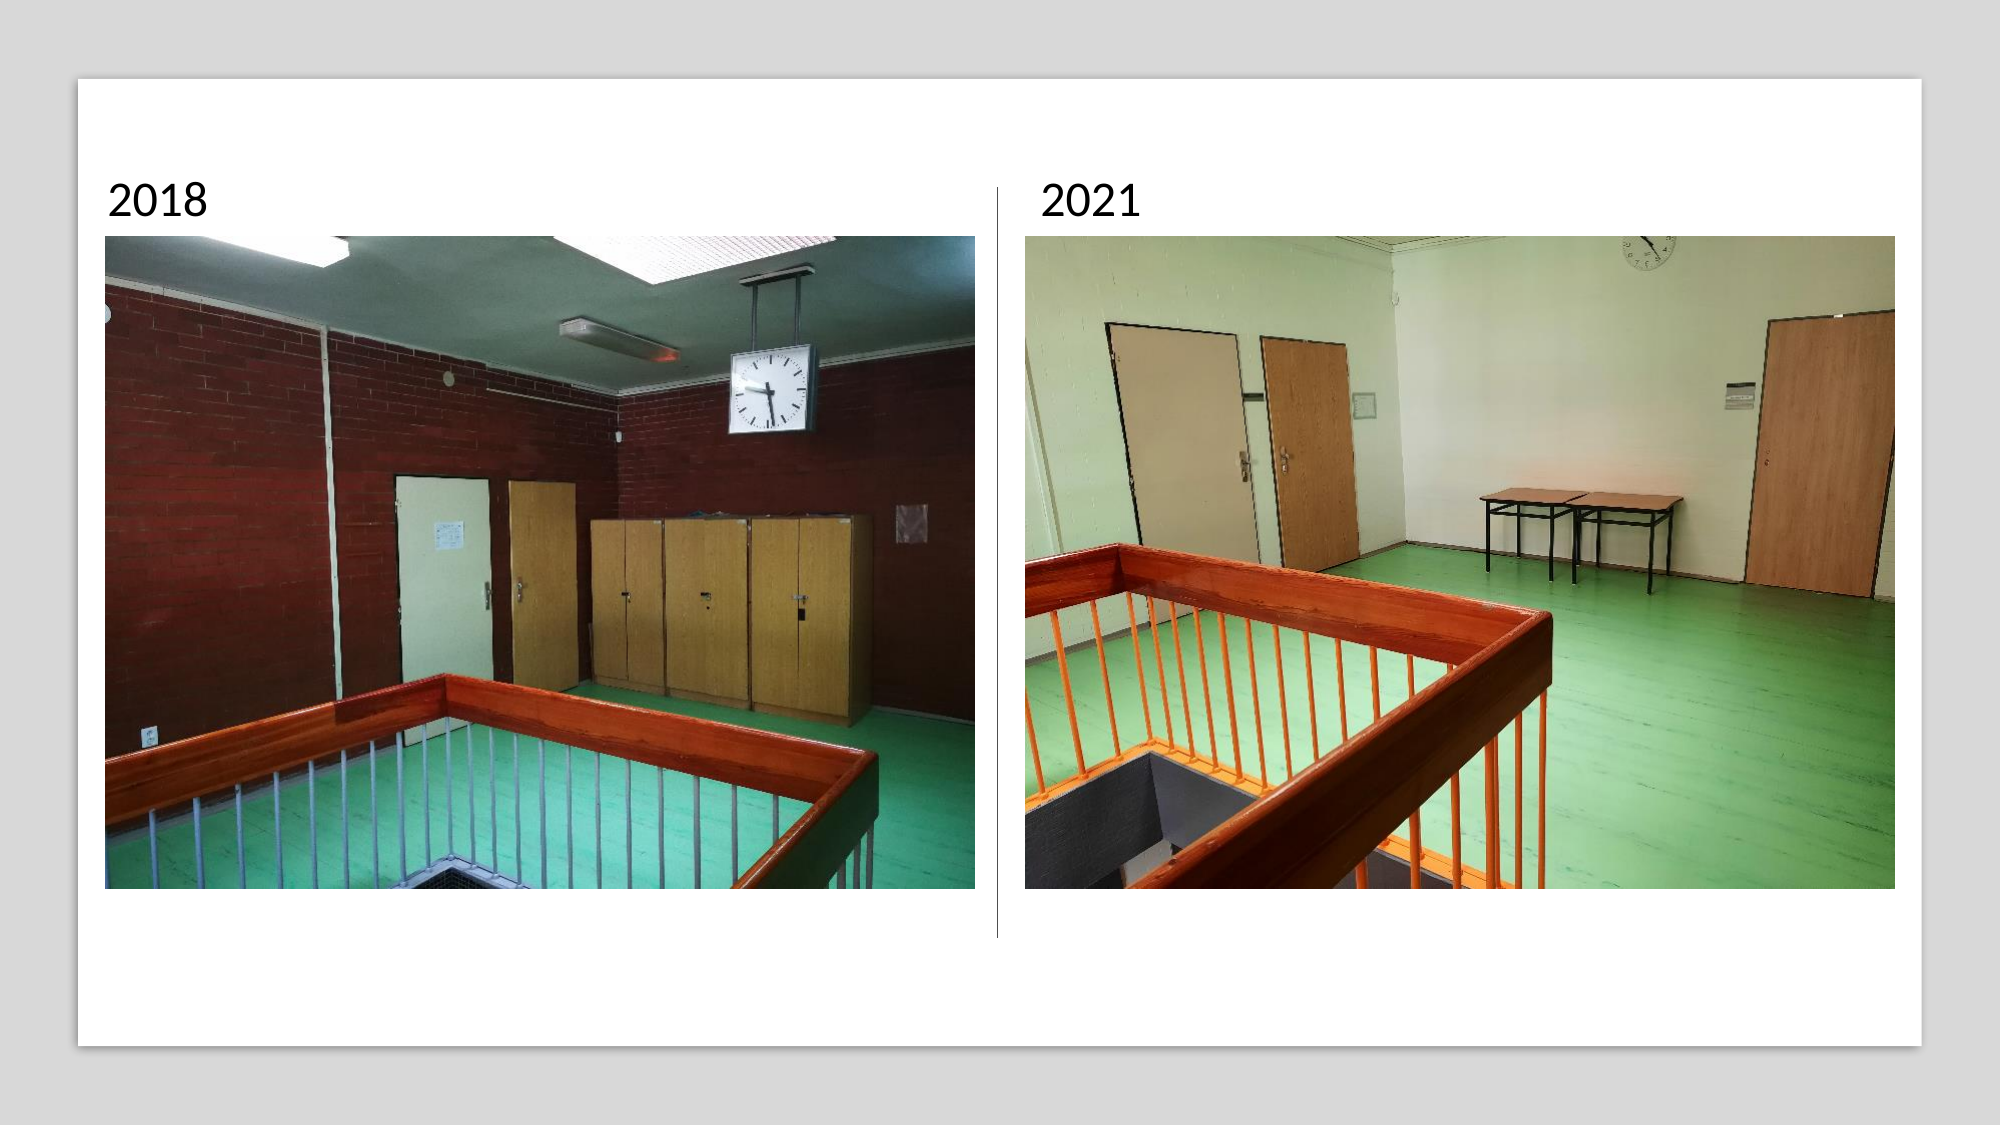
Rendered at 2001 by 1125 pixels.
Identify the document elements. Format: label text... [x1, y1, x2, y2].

picture [105, 236, 975, 889]
text_box [0, 0, 2000, 1125]
picture [1025, 236, 1895, 889]
text_box 2021 [1025, 158, 1476, 234]
text_box 2018 [92, 158, 543, 294]
text_box [77, 78, 1923, 1047]
